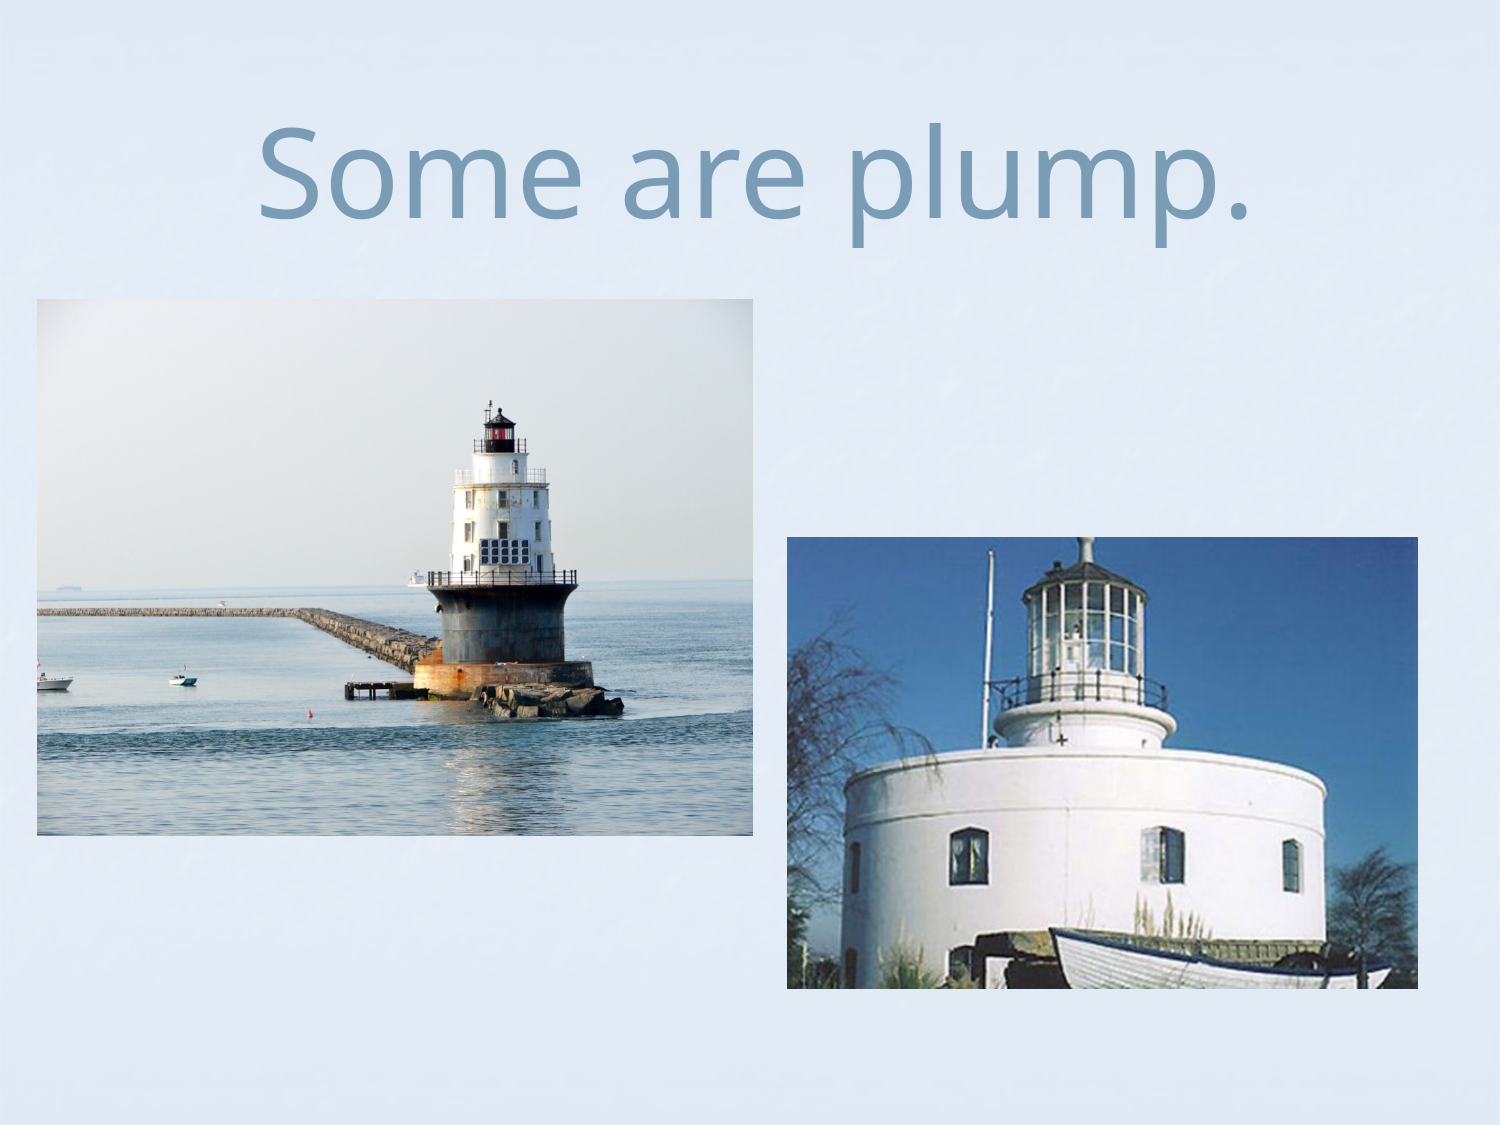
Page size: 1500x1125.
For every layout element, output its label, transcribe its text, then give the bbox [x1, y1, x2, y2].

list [37, 299, 753, 837]
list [787, 537, 1418, 989]
title Some are plump. [62, 62, 1450, 275]
